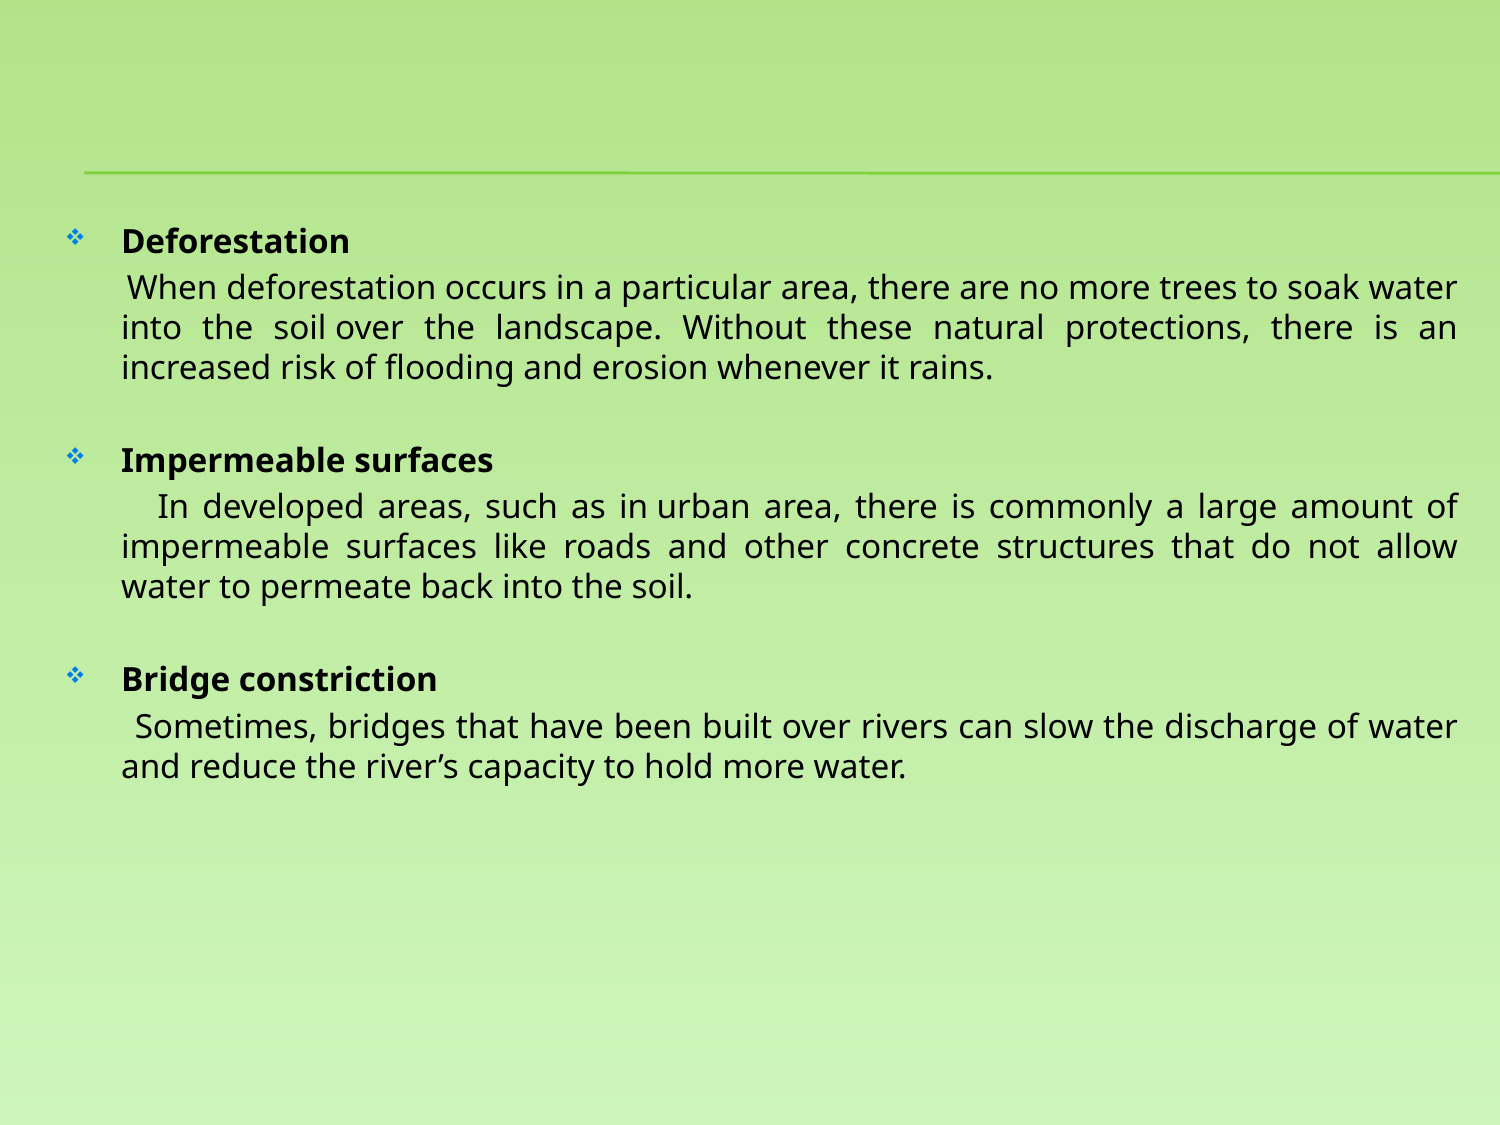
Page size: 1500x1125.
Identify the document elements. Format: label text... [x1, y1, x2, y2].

list Deforestation When deforestation occurs in a particular area, there are no more trees to soak water into the soil over the landscape. Without these natural protections, there is an increased risk of flooding and erosion whenever it rains. Impermeable surfaces In developed areas, such as in urban area, there is commonly a large amount of impermeable surfaces like roads and other concrete structures that do not allow water to permeate back into the soil. Bridge constriction Sometimes, bridges that have been built over rivers can slow the discharge of water and reduce the river’s capacity to hold more water. [50, 212, 1475, 998]
